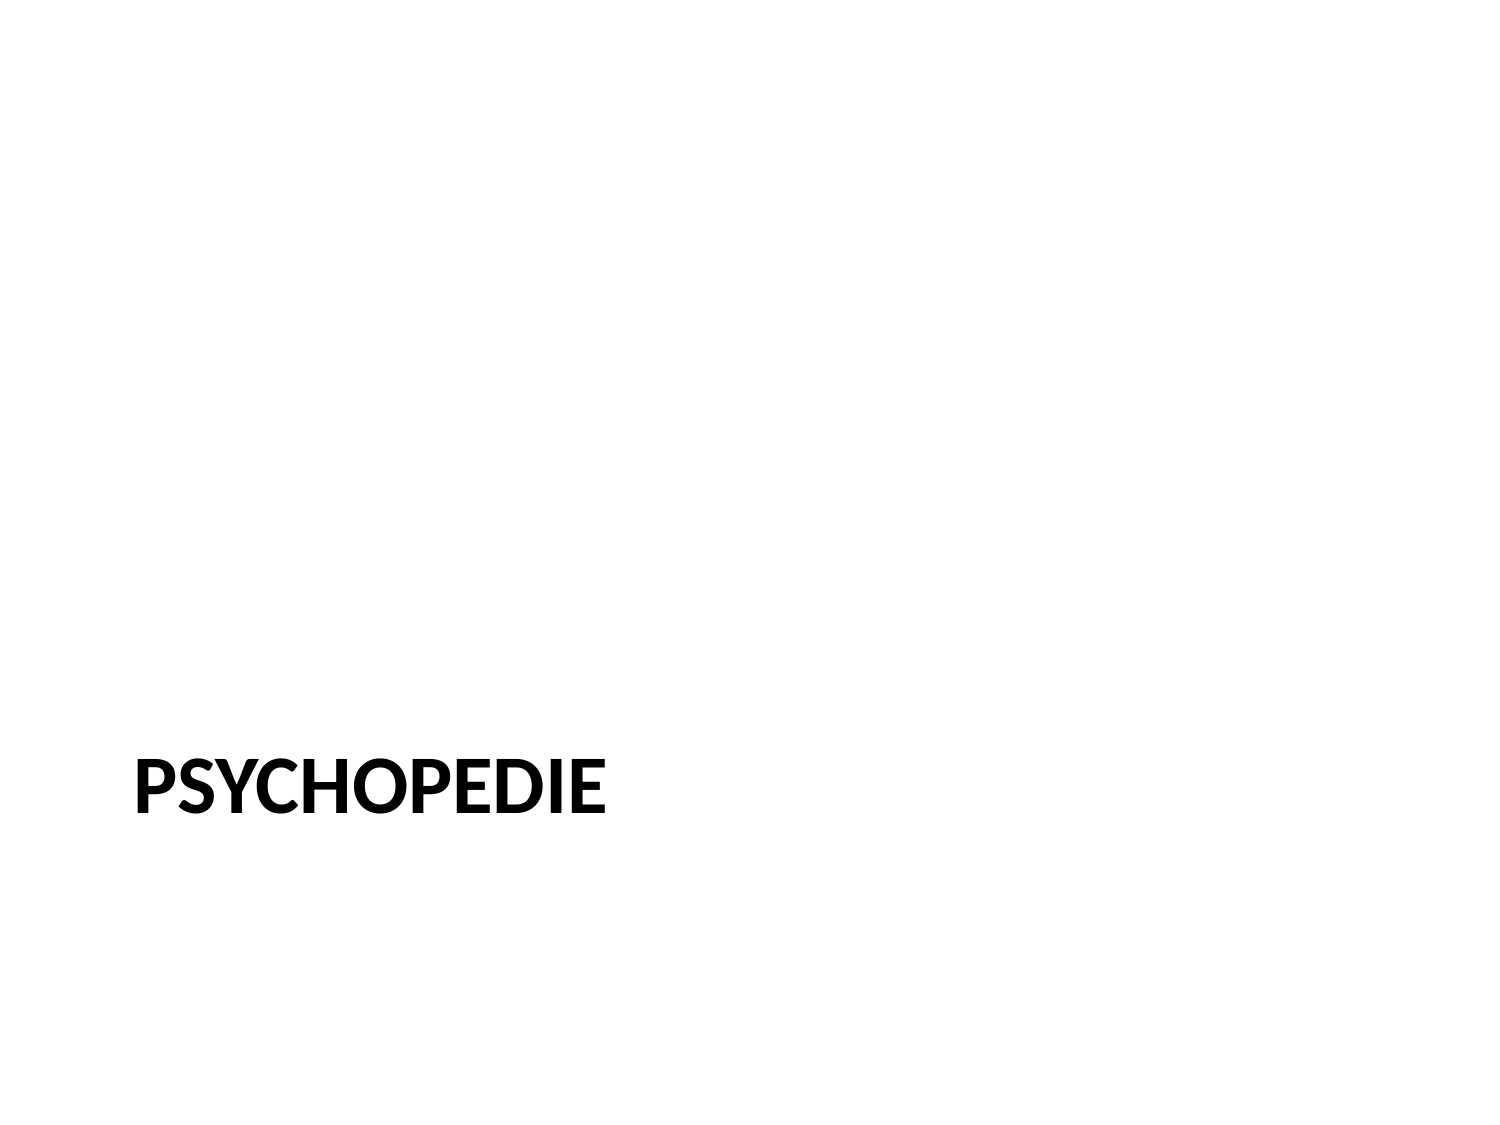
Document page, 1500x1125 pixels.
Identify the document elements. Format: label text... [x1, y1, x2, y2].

title Psychopedie [118, 722, 1394, 947]
